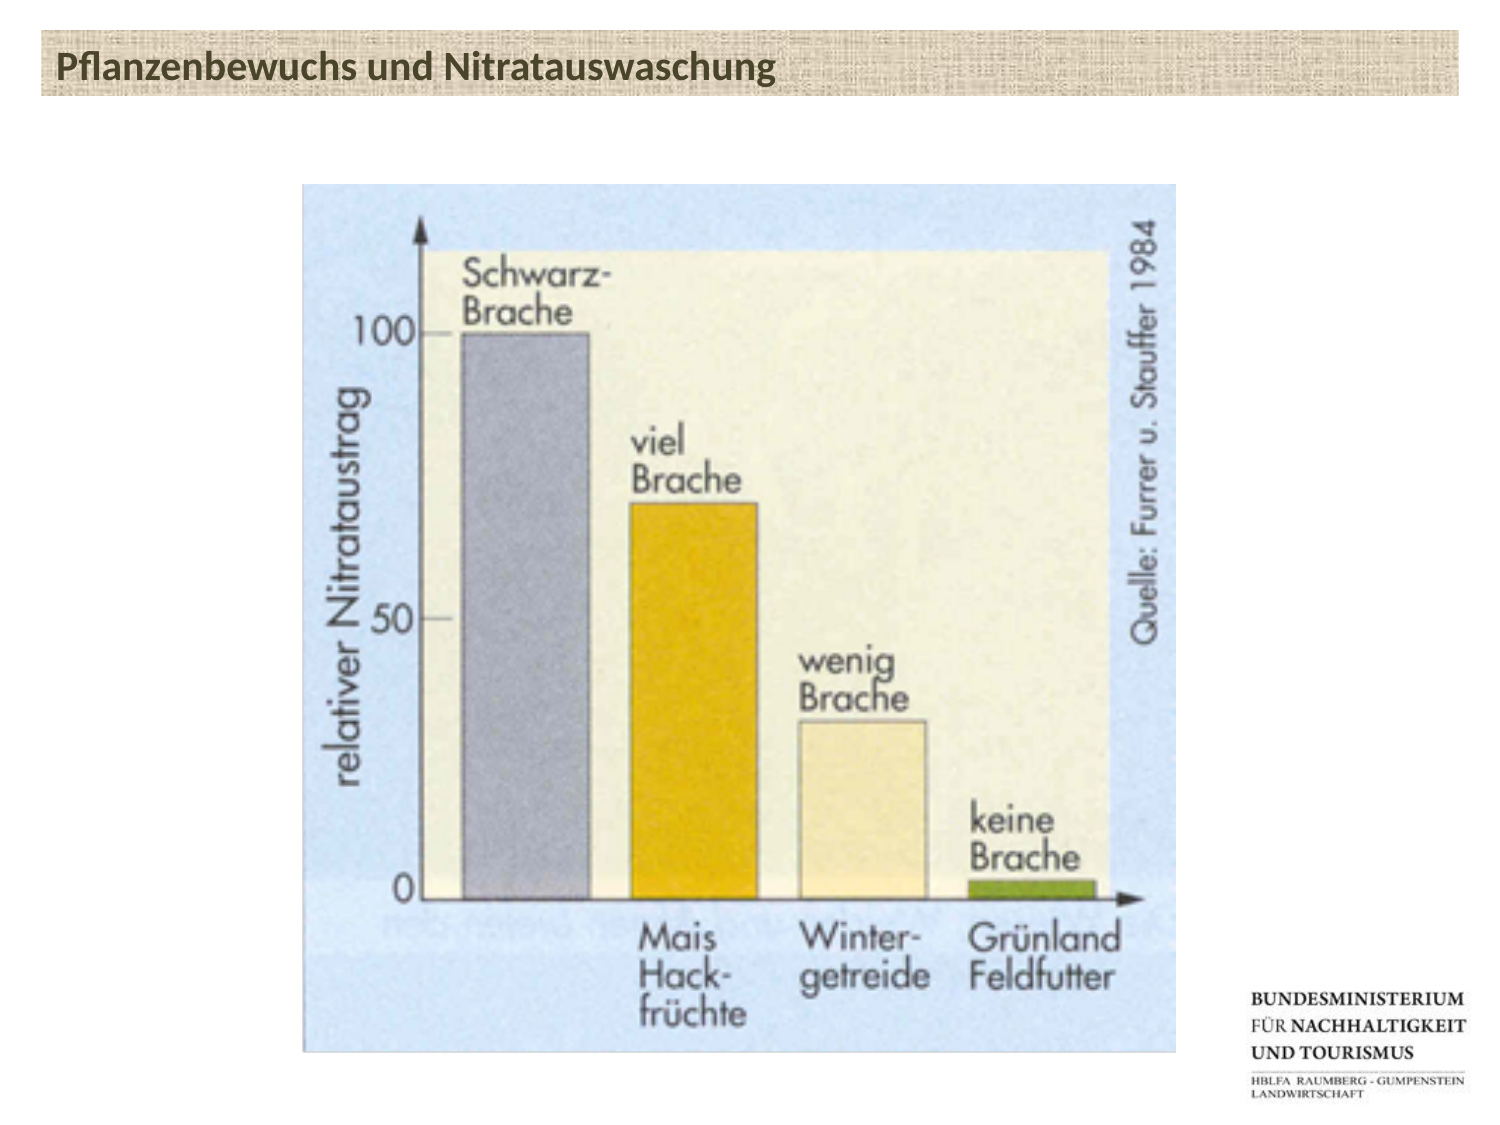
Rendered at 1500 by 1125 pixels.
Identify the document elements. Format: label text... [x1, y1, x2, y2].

text_box Pflanzenbewuchs und Nitratauswaschung [41, 30, 1459, 96]
picture [300, 184, 1176, 1056]
picture [1245, 980, 1472, 1107]
